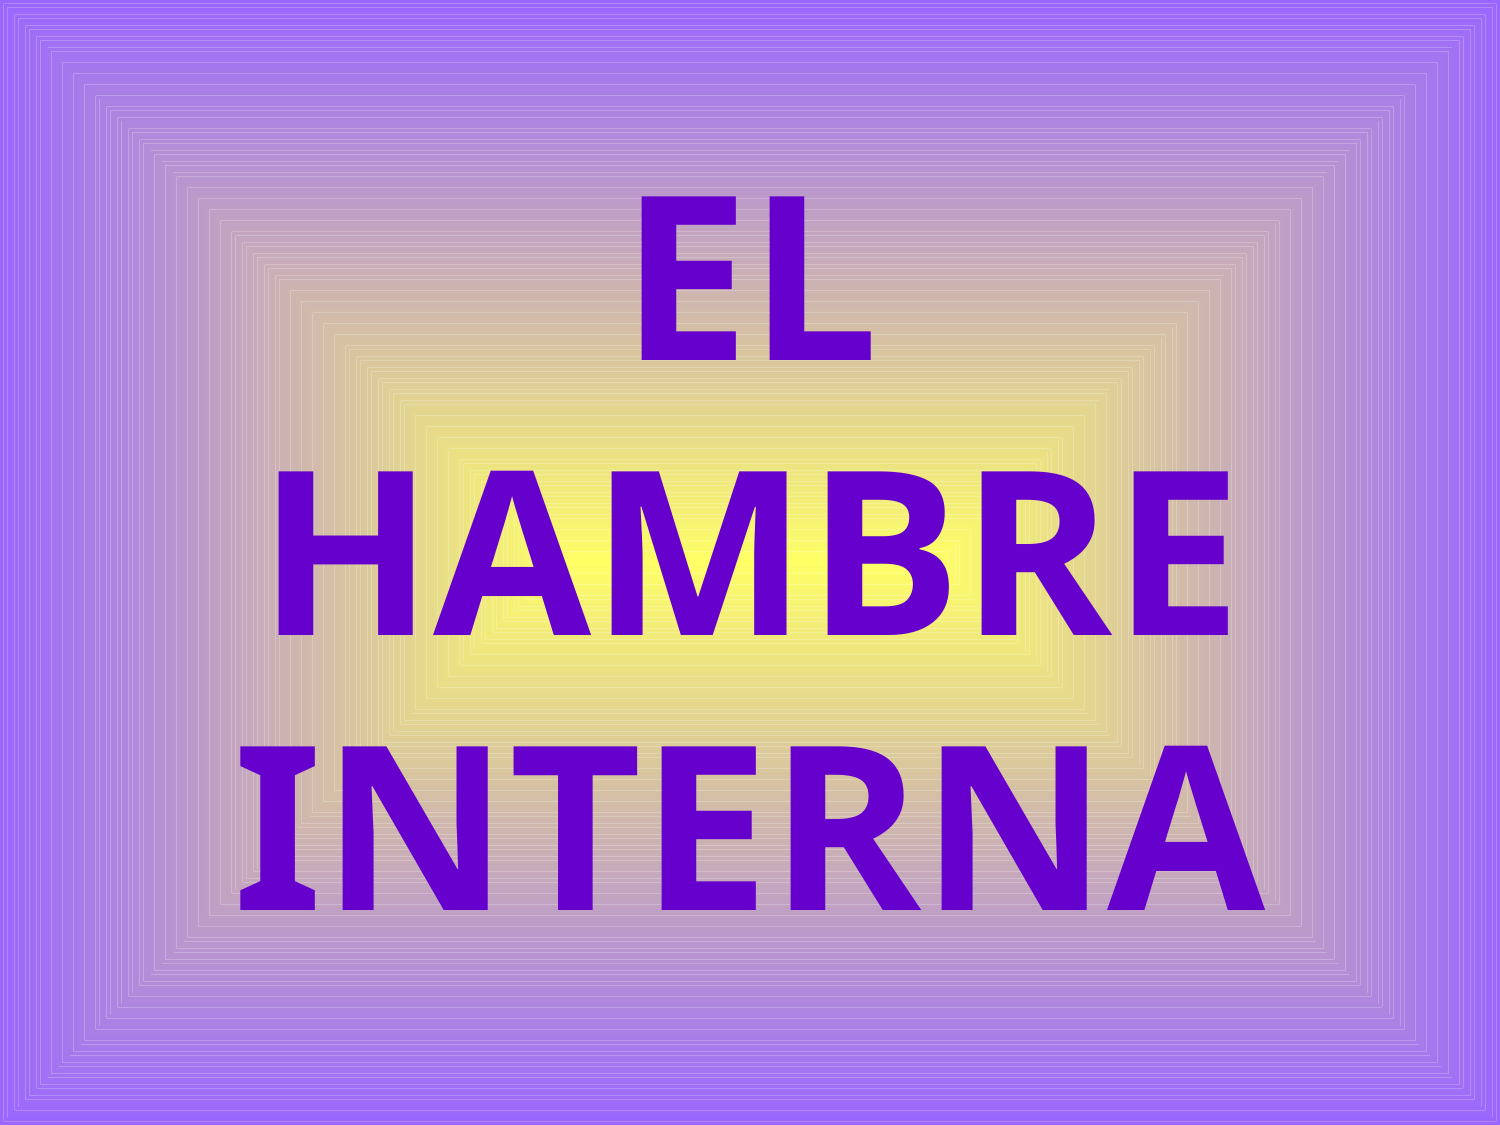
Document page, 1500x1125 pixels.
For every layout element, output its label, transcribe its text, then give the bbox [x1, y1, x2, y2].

title EL HAMBRE INTERNA [199, 149, 1301, 938]
